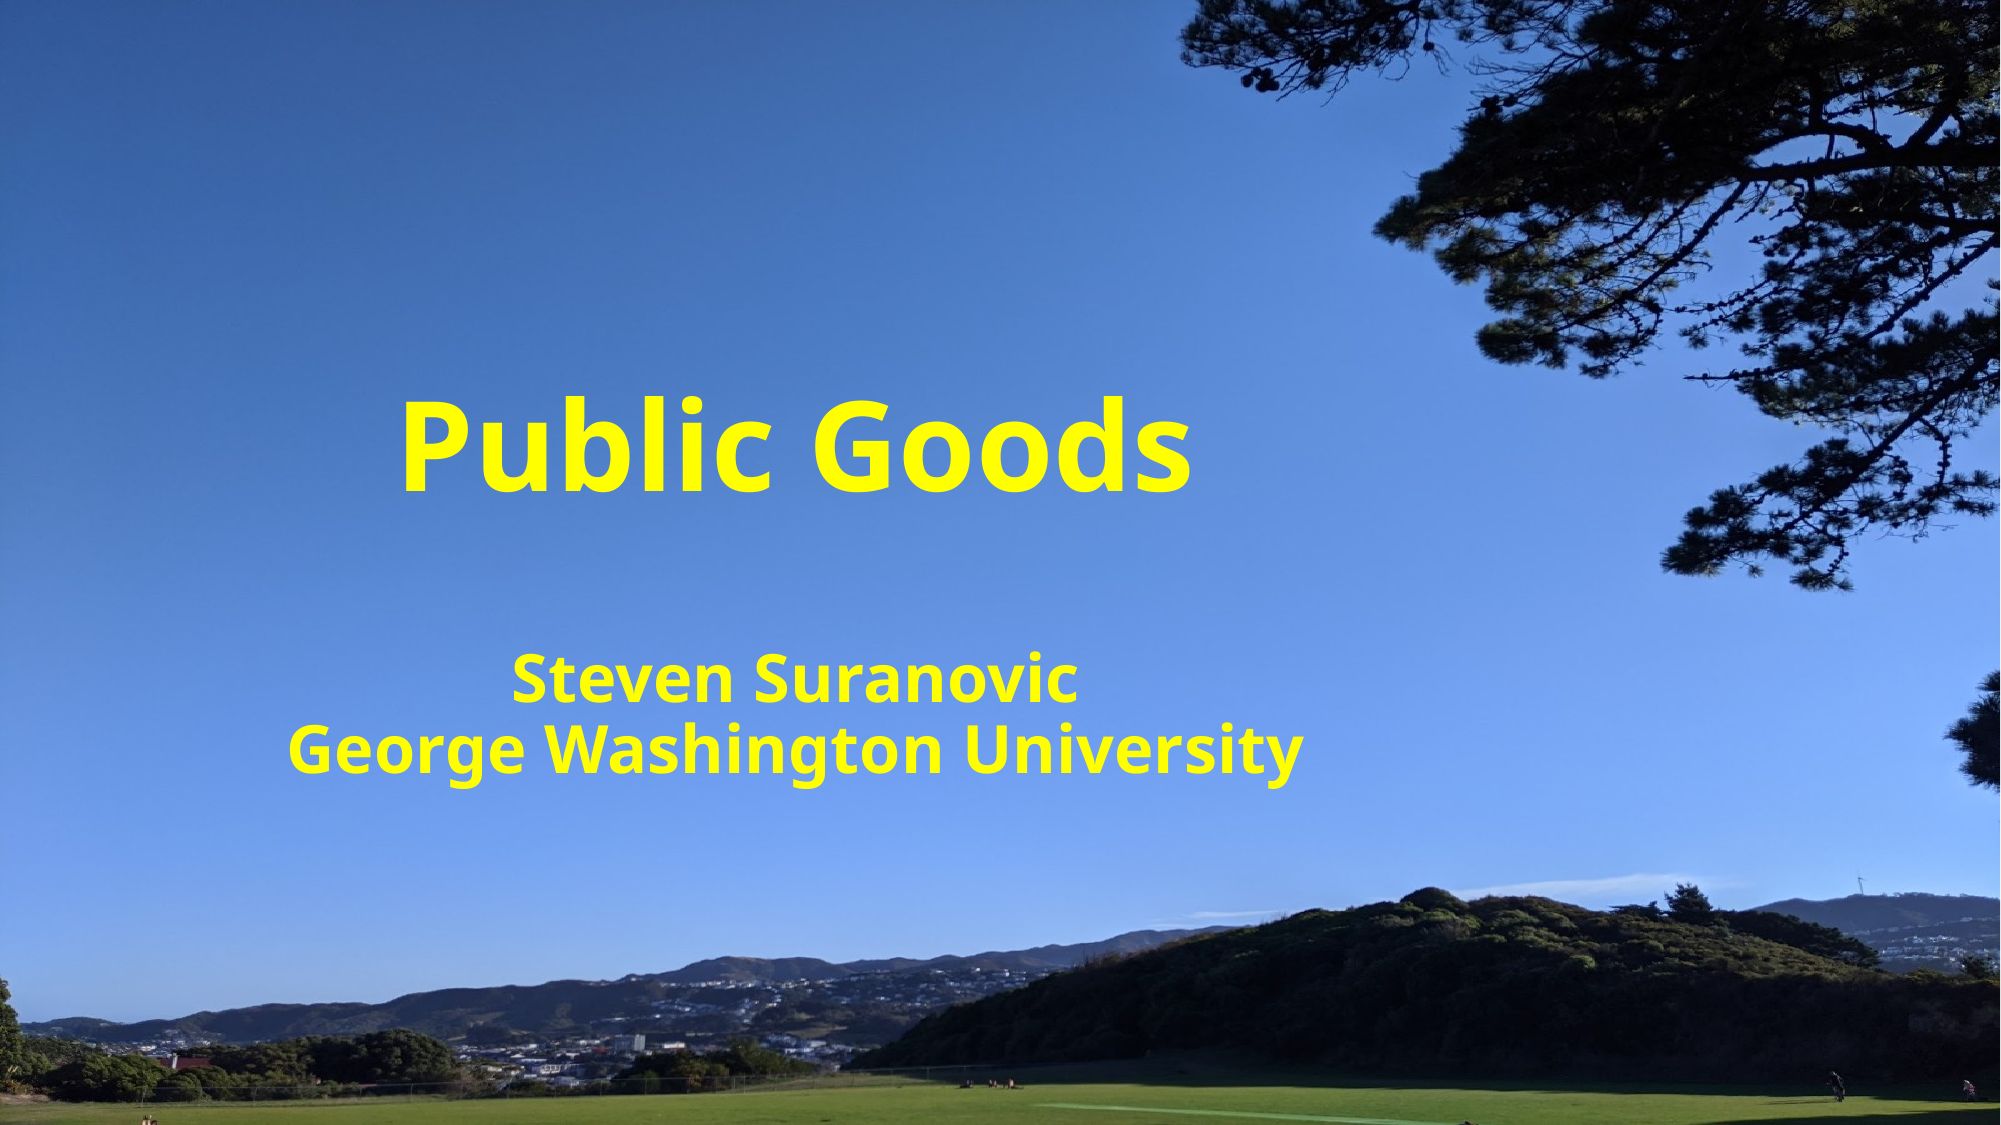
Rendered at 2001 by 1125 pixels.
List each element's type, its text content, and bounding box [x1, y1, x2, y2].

picture [0, 0, 2001, 1125]
title Public Goods [66, 355, 1526, 546]
text_box Steven Suranovic George Washington University [250, 590, 1341, 843]
